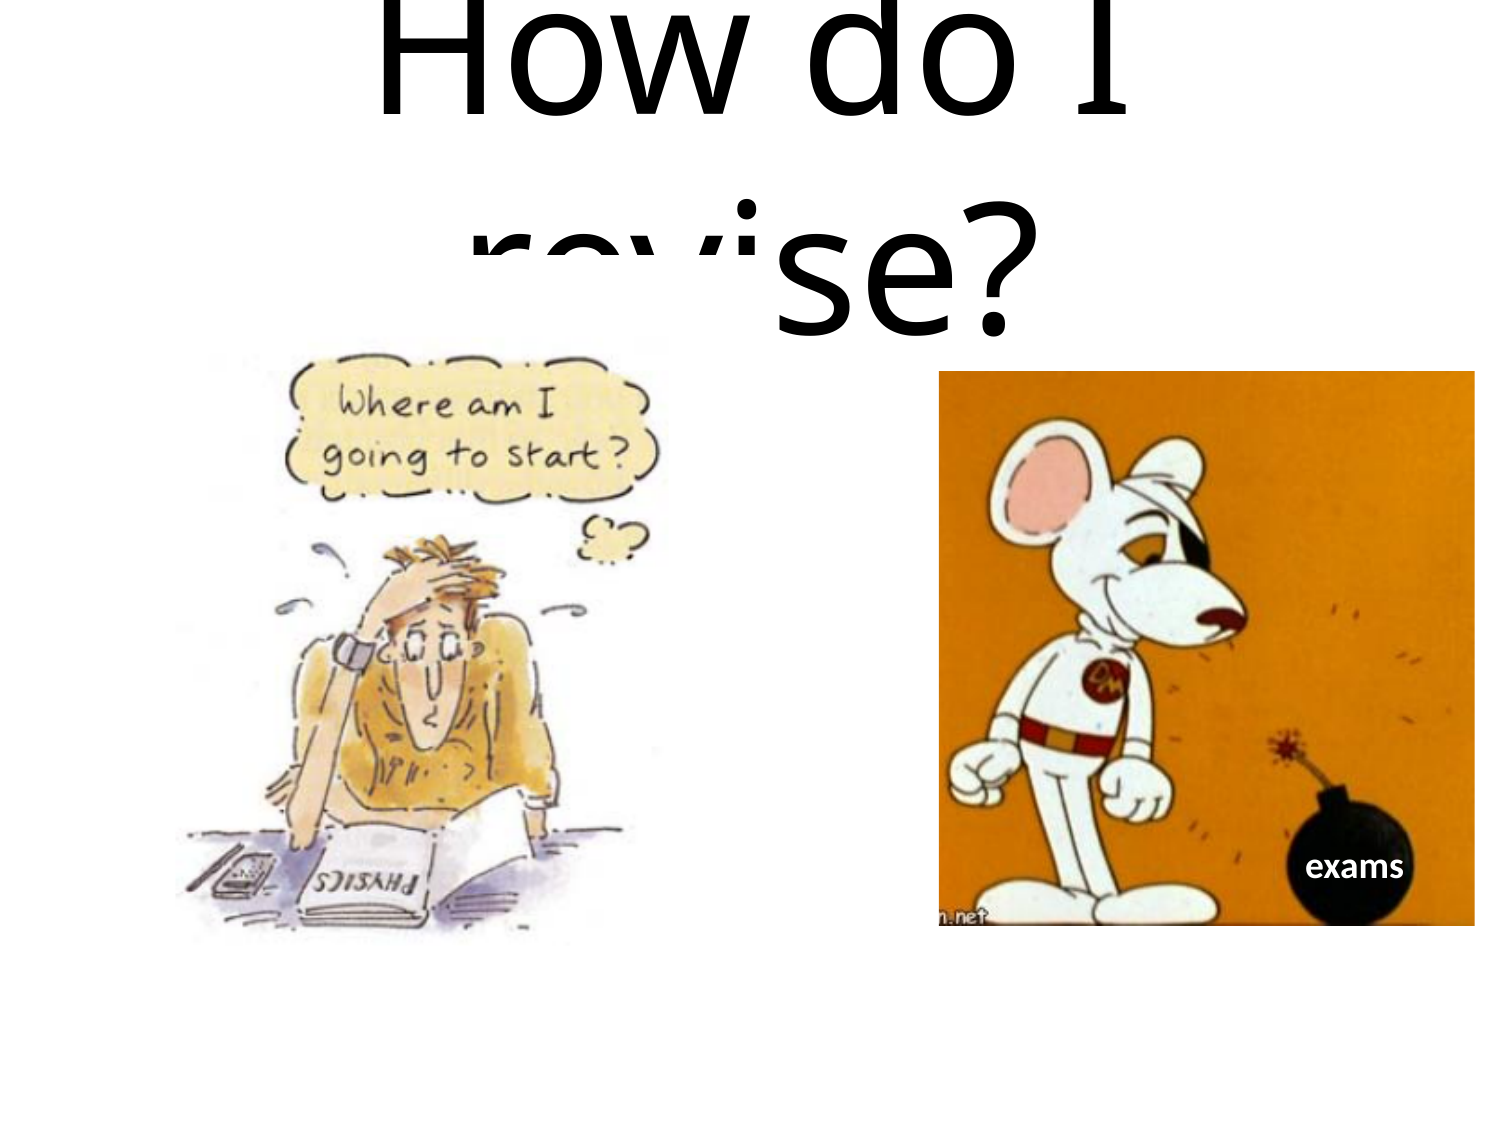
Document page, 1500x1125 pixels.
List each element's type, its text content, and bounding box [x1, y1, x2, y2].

picture [938, 371, 1475, 926]
title How do I revise? [40, 30, 1460, 273]
picture [170, 255, 763, 973]
